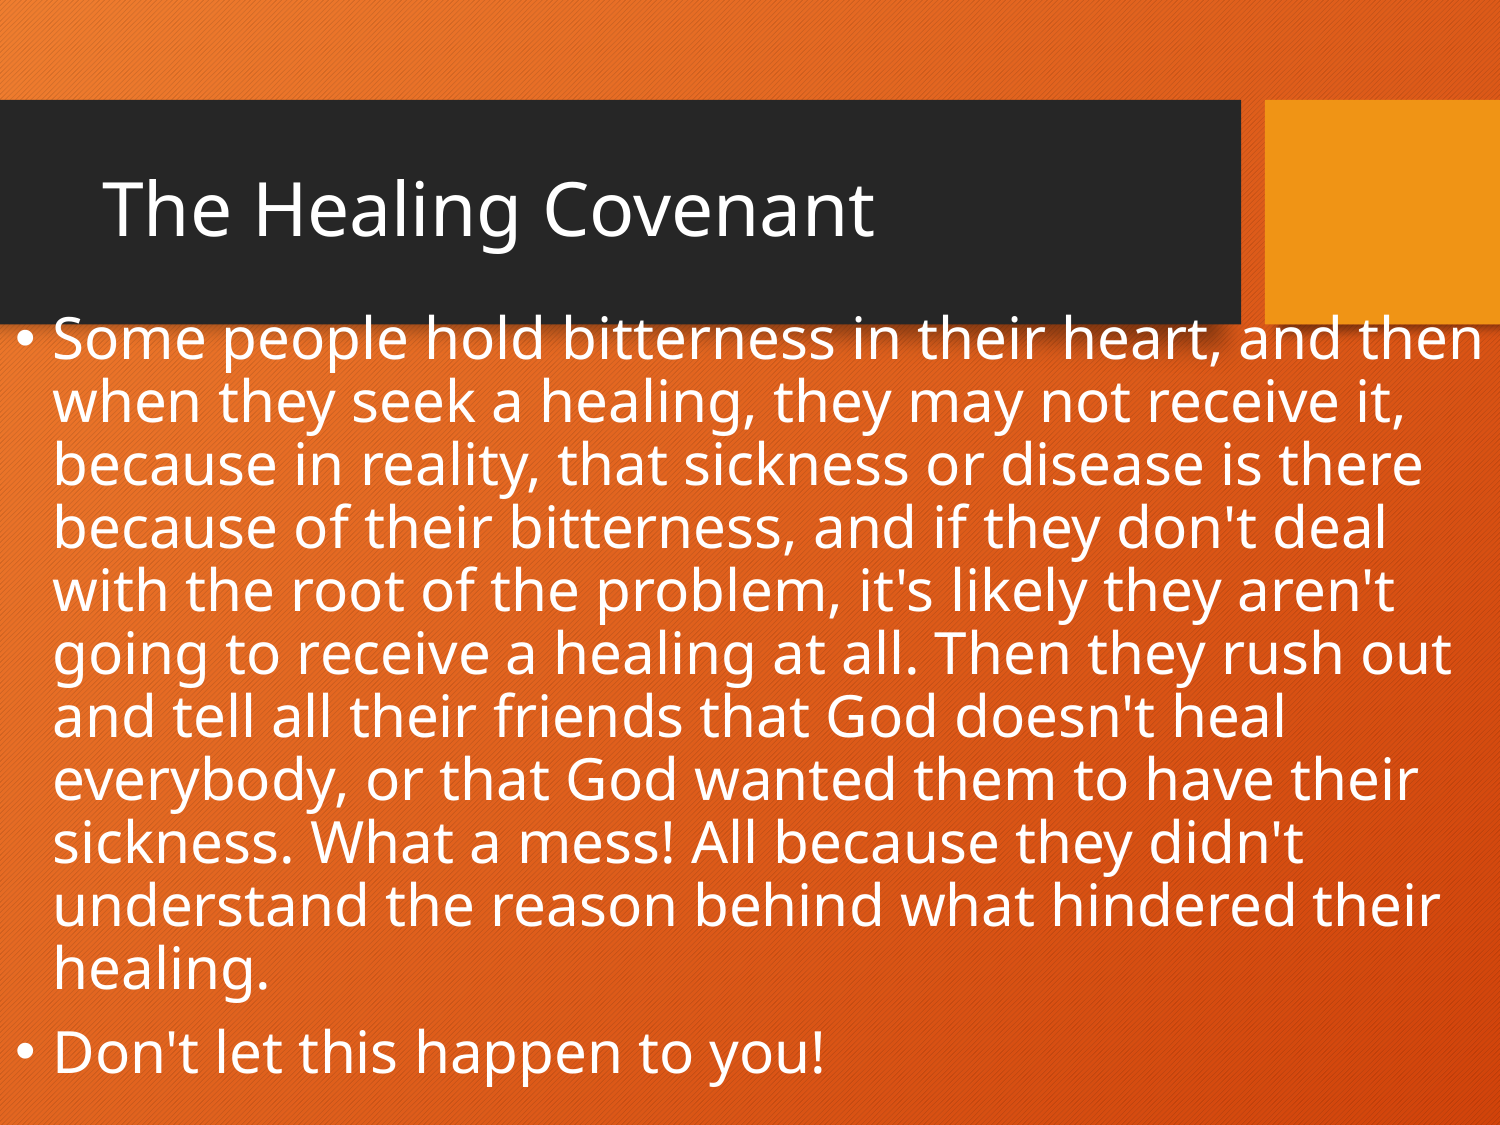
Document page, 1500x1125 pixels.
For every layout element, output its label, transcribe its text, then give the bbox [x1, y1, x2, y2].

list Some people hold bitterness in their heart, and then when they seek a healing, they may not receive it, because in reality, that sickness or disease is there because of their bitterness, and if they don't deal with the root of the problem, it's likely they aren't going to receive a healing at all. Then they rush out and tell all their friends that God doesn't heal everybody, or that God wanted them to have their sickness. What a mess! All because they didn't understand the reason behind what hindered their healing. Don't let this happen to you! [0, 301, 1500, 1027]
title The Healing Covenant [87, 123, 1219, 301]
